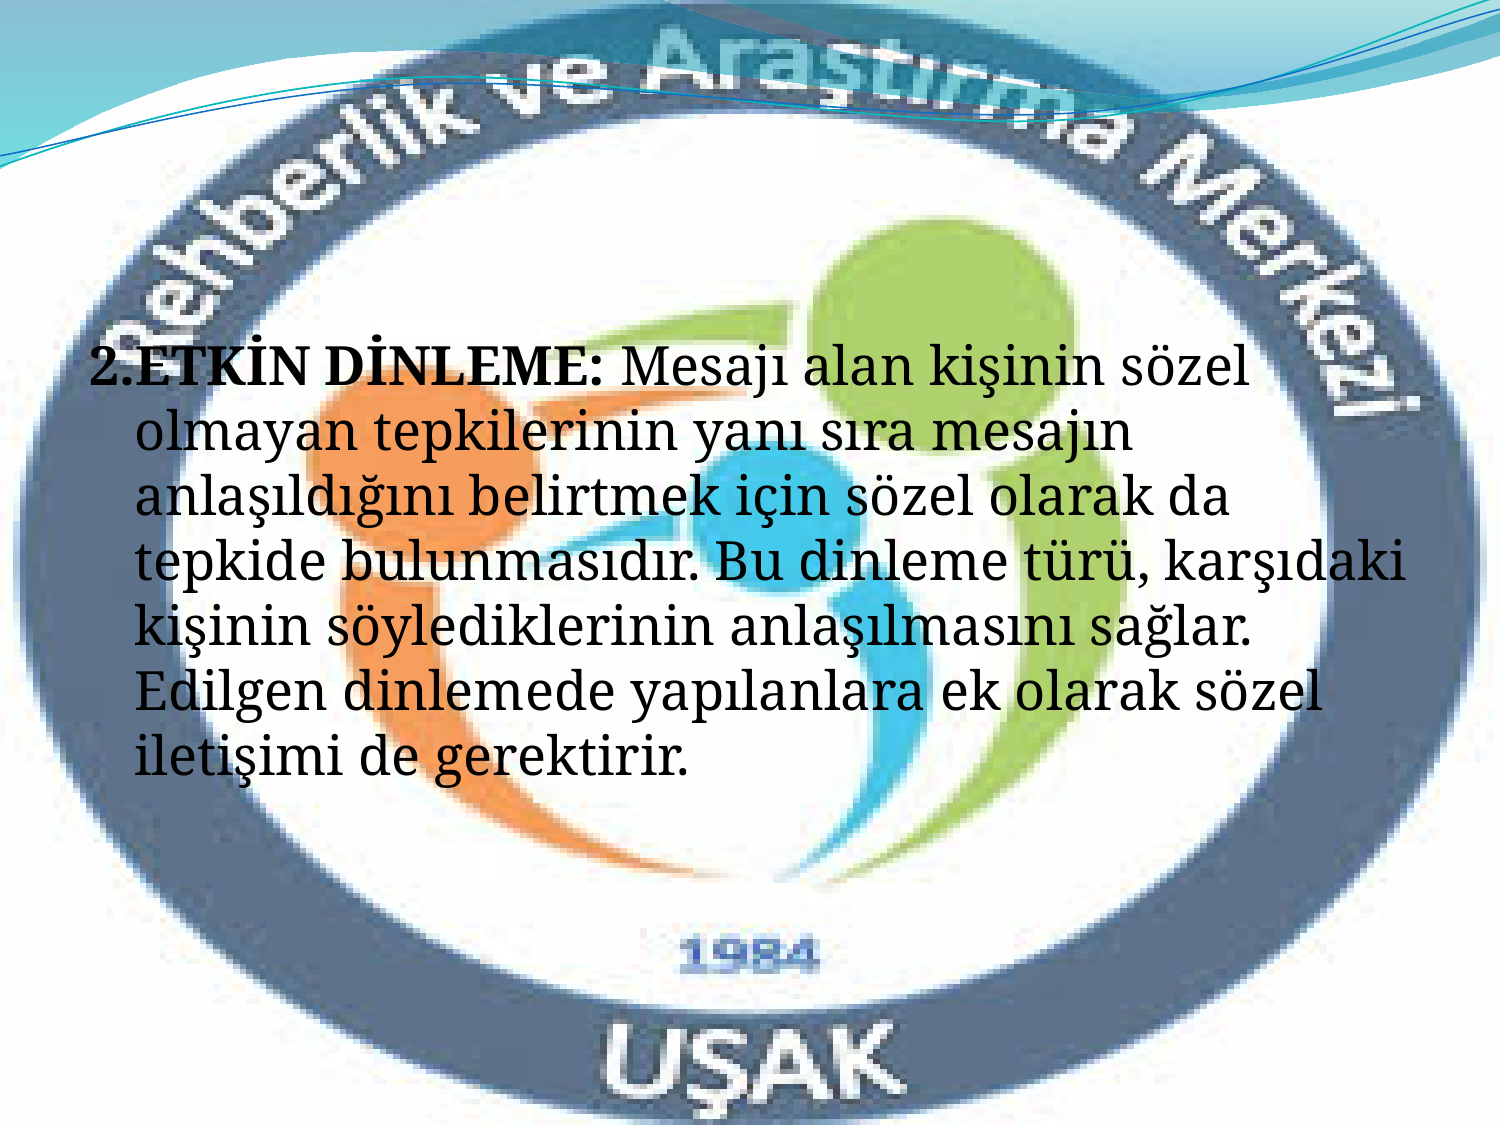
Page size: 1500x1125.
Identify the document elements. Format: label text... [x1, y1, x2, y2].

list 2.ETKİN DİNLEME: Mesajı alan kişinin sözel olmayan tepkilerinin yanı sıra mesajın anlaşıldığını belirtmek için sözel olarak da tepkide bulunmasıdır. Bu dinleme türü, karşıdaki kişinin söylediklerinin anlaşılmasını sağlar. Edilgen dinlemede yapılanlara ek olarak sözel iletişimi de gerektirir. [75, 172, 1425, 1005]
